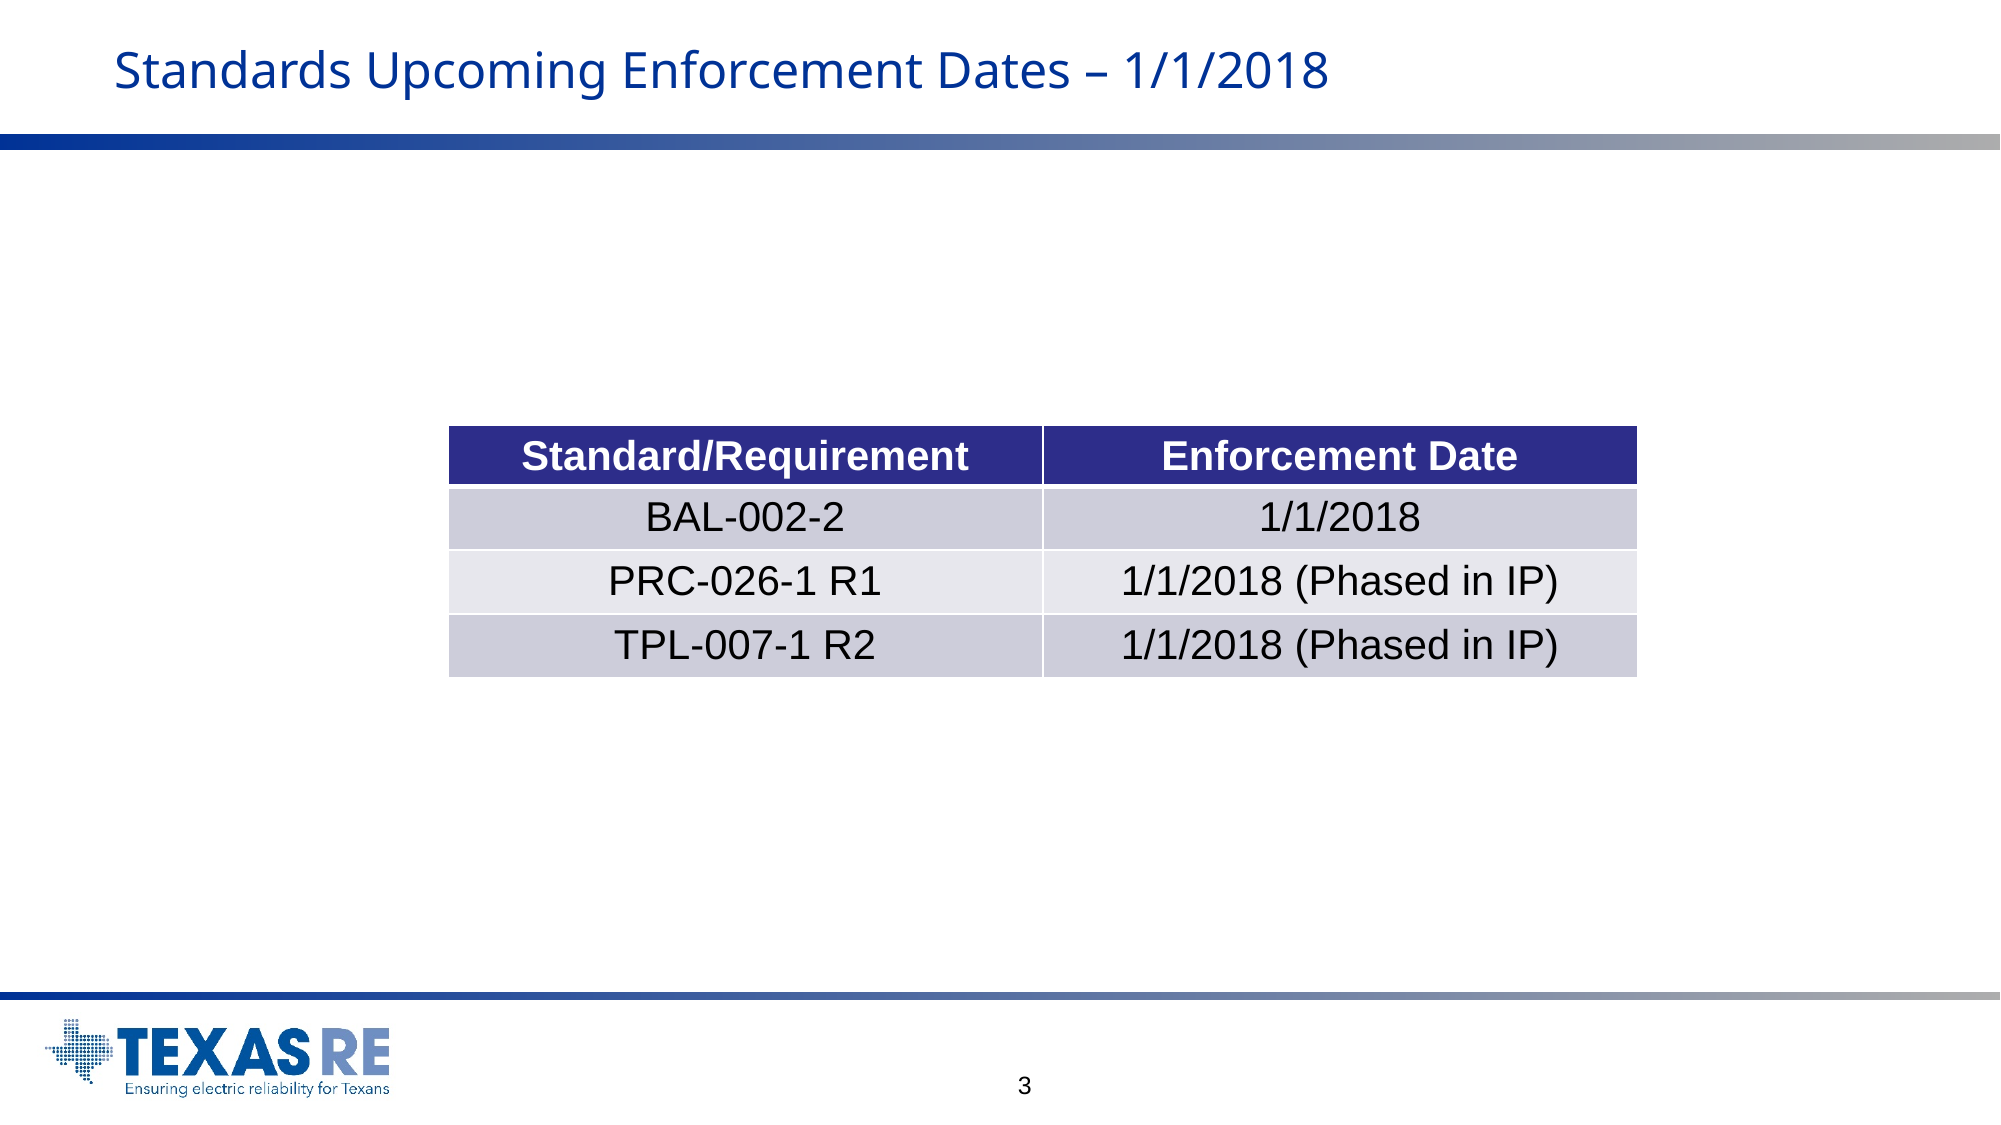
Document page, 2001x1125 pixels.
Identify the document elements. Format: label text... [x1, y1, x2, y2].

table_cell TPL-007-1 R2 [449, 615, 1042, 677]
table_cell 1/1/2018 (Phased in IP) [1044, 551, 1637, 613]
table_cell BAL-002-2 [449, 489, 1042, 549]
table_cell PRC-026-1 R1 [449, 551, 1042, 613]
table_cell 1/1/2018 (Phased in IP) [1044, 615, 1637, 677]
table_header Enforcement Date [1044, 426, 1637, 484]
picture [37, 1012, 396, 1103]
table_cell 1/1/2018 [1044, 489, 1637, 549]
title Standards Upcoming Enforcement Dates – 1/1/2018 [99, 12, 1934, 125]
table_header Standard/Requirement [449, 426, 1042, 484]
